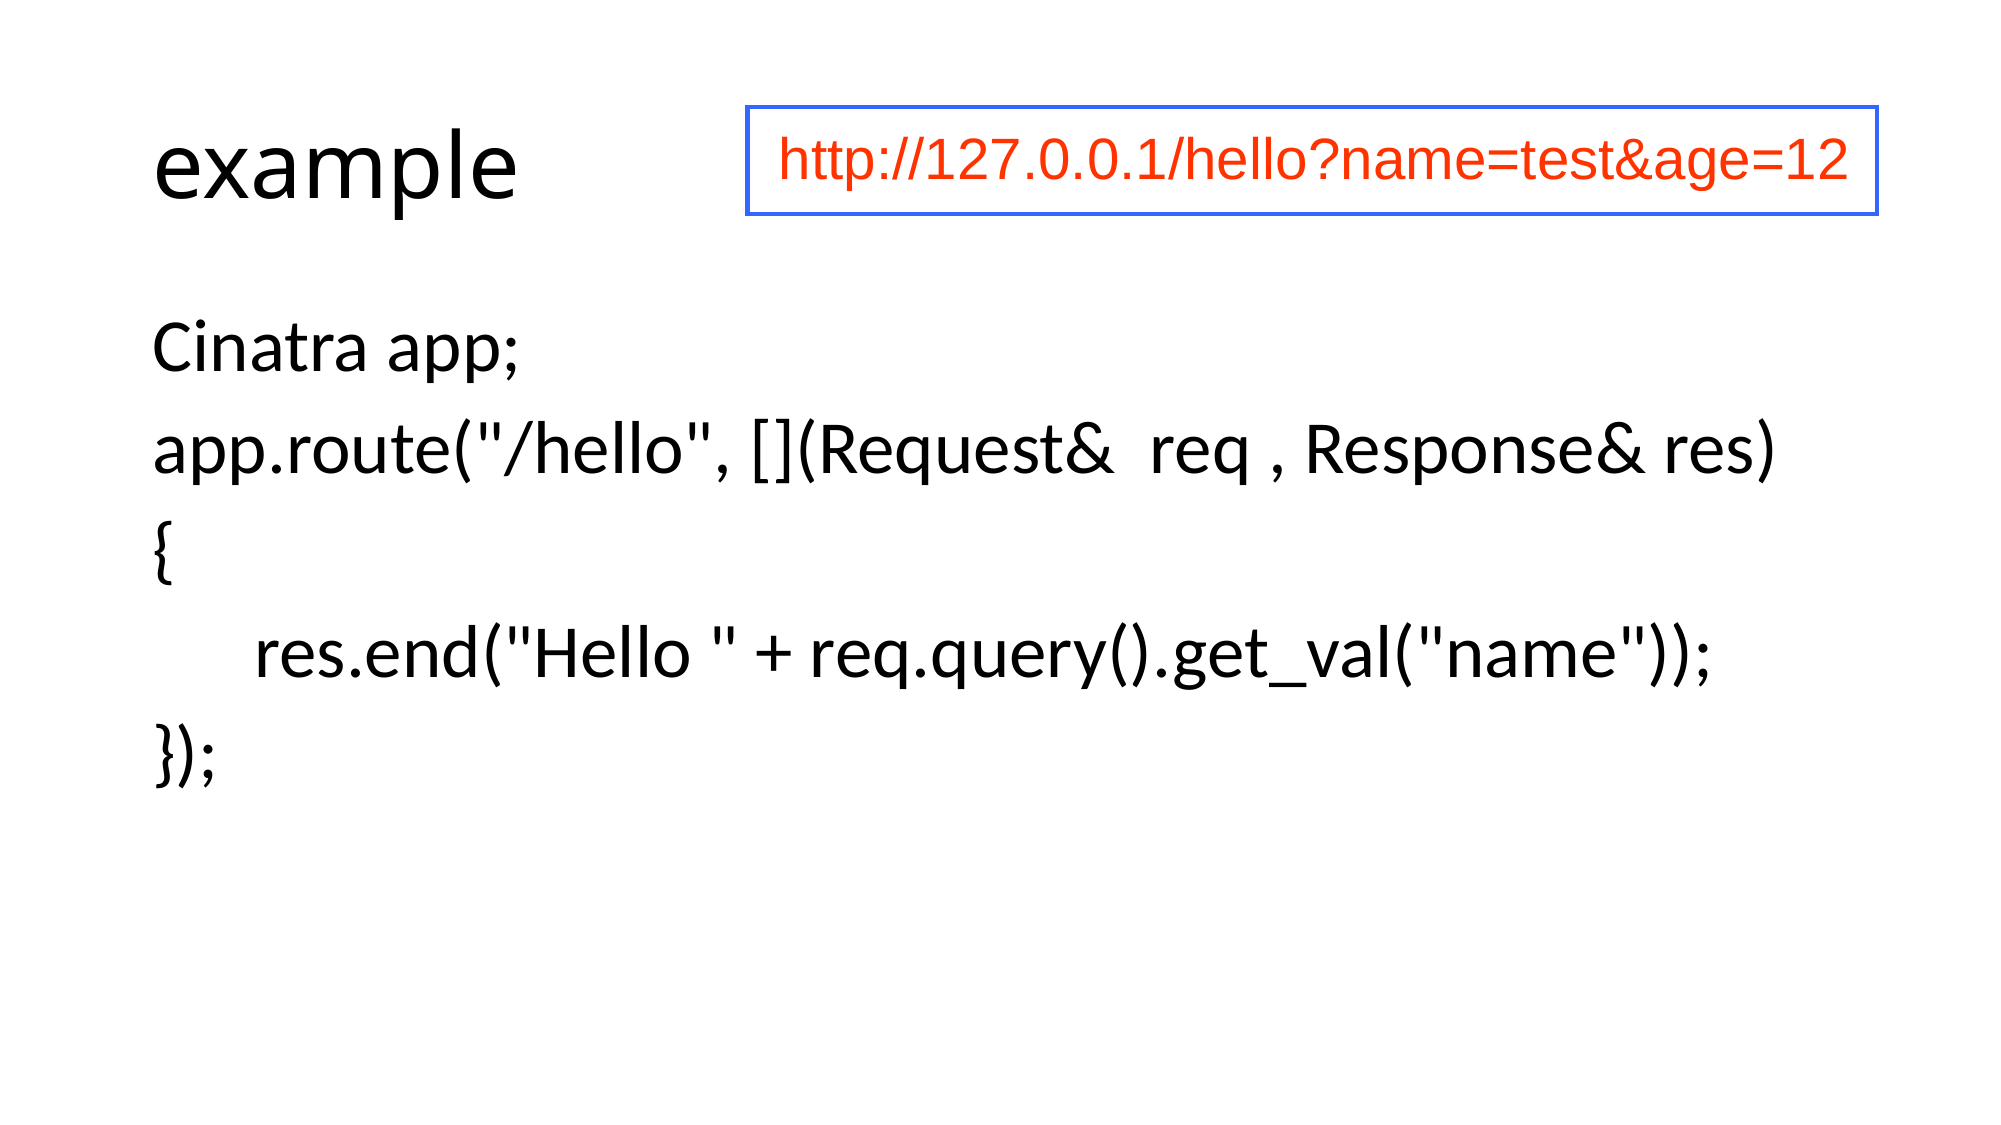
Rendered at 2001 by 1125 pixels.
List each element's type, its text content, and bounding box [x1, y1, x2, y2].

list Cinatra app; app.route("/hello", [](Request& req , Response& res) { res.end("Hello " + req.query().get_val("name")); }); [137, 299, 1863, 1014]
text_box [747, 106, 1877, 215]
title example [137, 59, 1863, 278]
